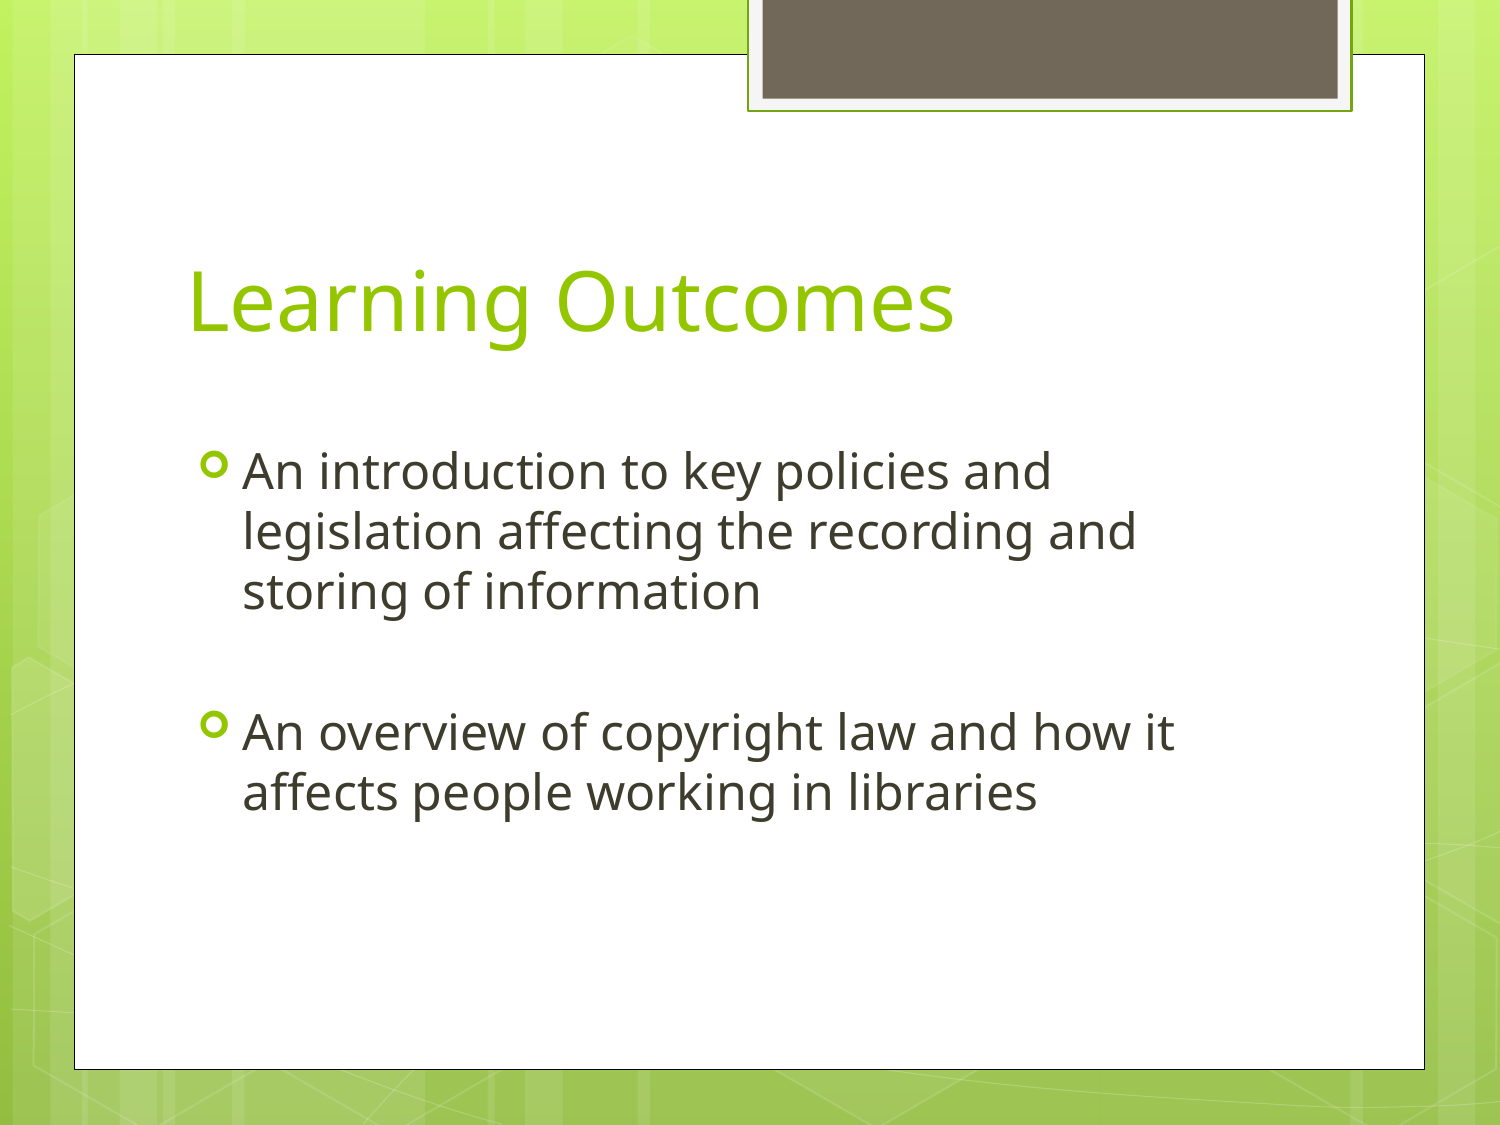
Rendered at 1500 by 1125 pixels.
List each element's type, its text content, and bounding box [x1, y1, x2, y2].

list An introduction to key policies and legislation affecting the recording and storing of information An overview of copyright law and how it affects people working in libraries [171, 432, 1283, 957]
title Learning Outcomes [171, 168, 1324, 357]
